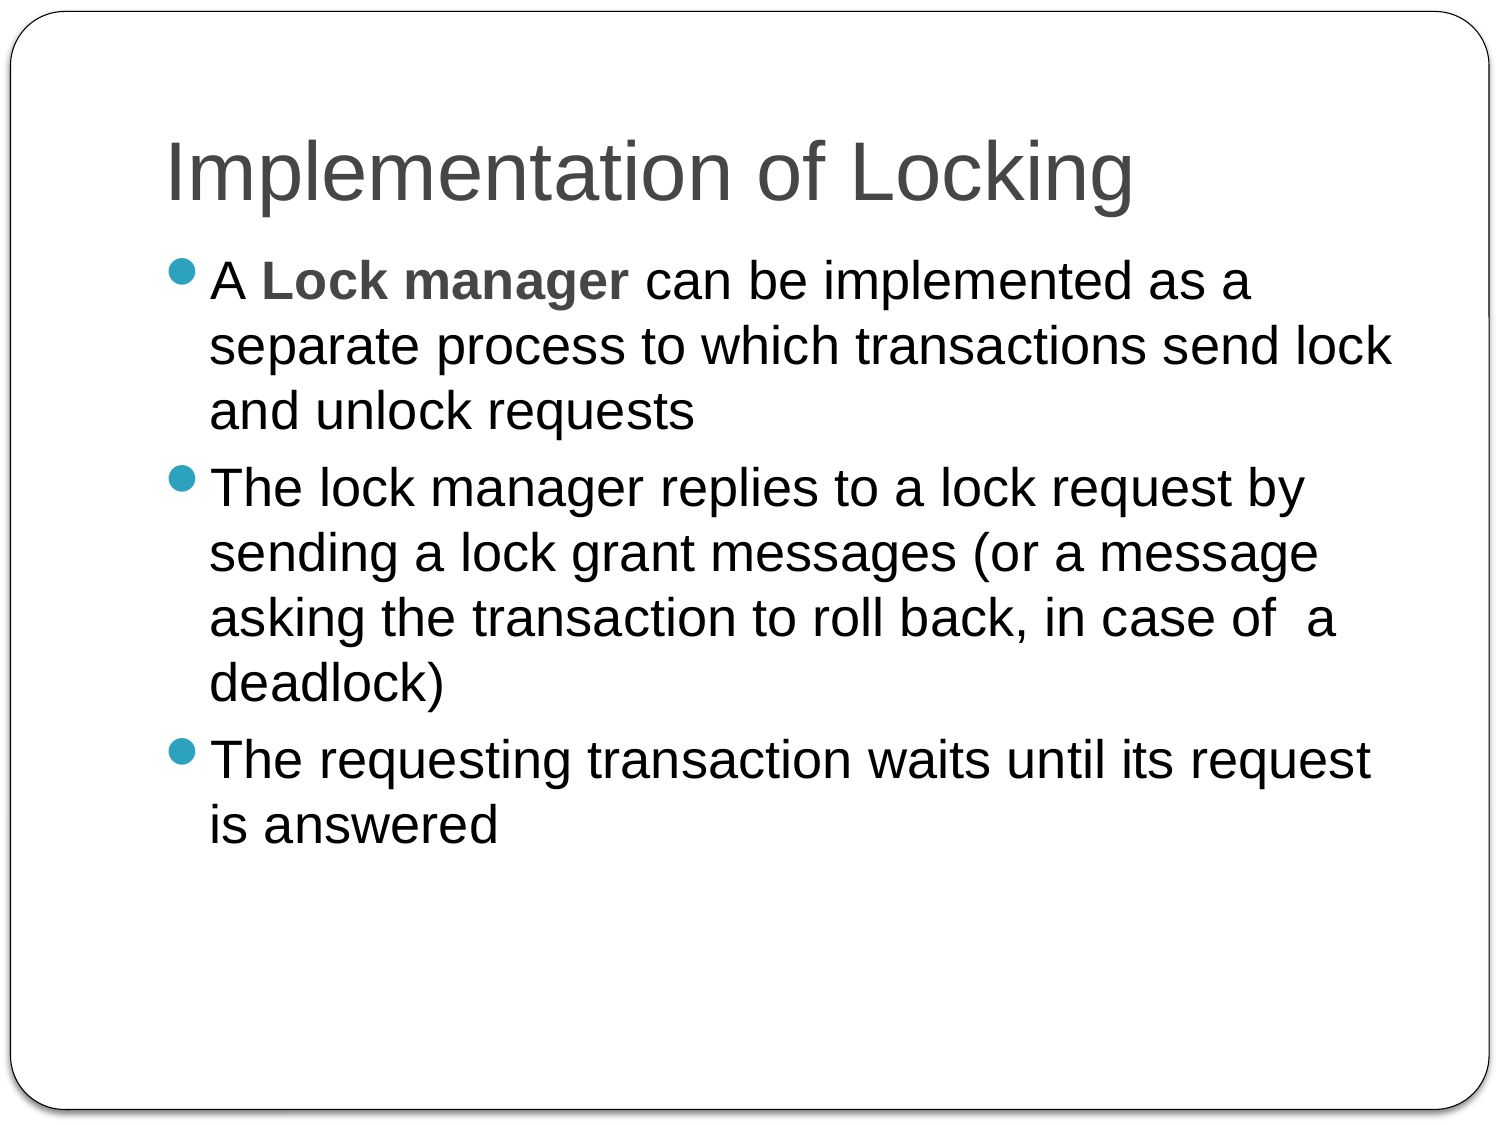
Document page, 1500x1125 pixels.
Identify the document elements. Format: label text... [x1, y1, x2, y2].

list A Lock manager can be implemented as a separate process to which transactions send lock and unlock requests The lock manager replies to a lock request by sending a lock grant messages (or a message asking the transaction to roll back, in case of a deadlock) The requesting transaction waits until its request is answered [150, 237, 1425, 988]
title Implementation of Locking [150, 45, 1425, 233]
